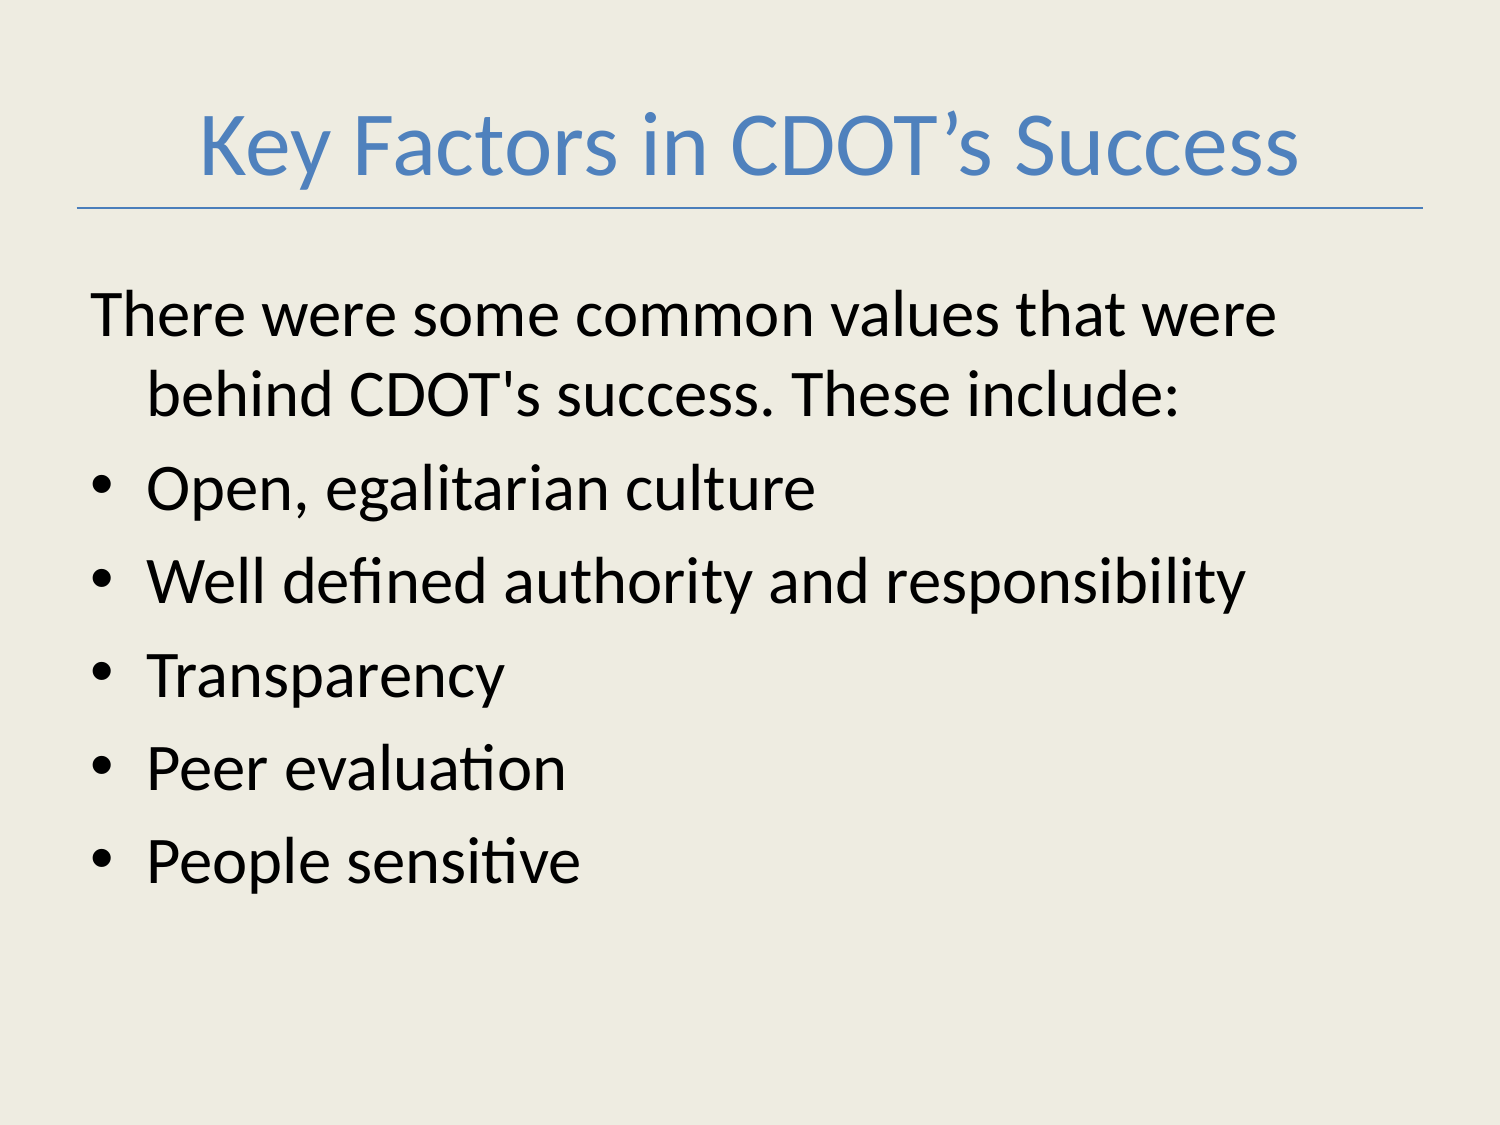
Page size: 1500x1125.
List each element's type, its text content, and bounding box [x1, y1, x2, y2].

list There were some common values that were behind CDOT's success. These include: Open, egalitarian culture Well defined authority and responsibility Transparency Peer evaluation People sensitive [75, 262, 1425, 1005]
title Key Factors in CDOT’s Success [75, 45, 1425, 233]
